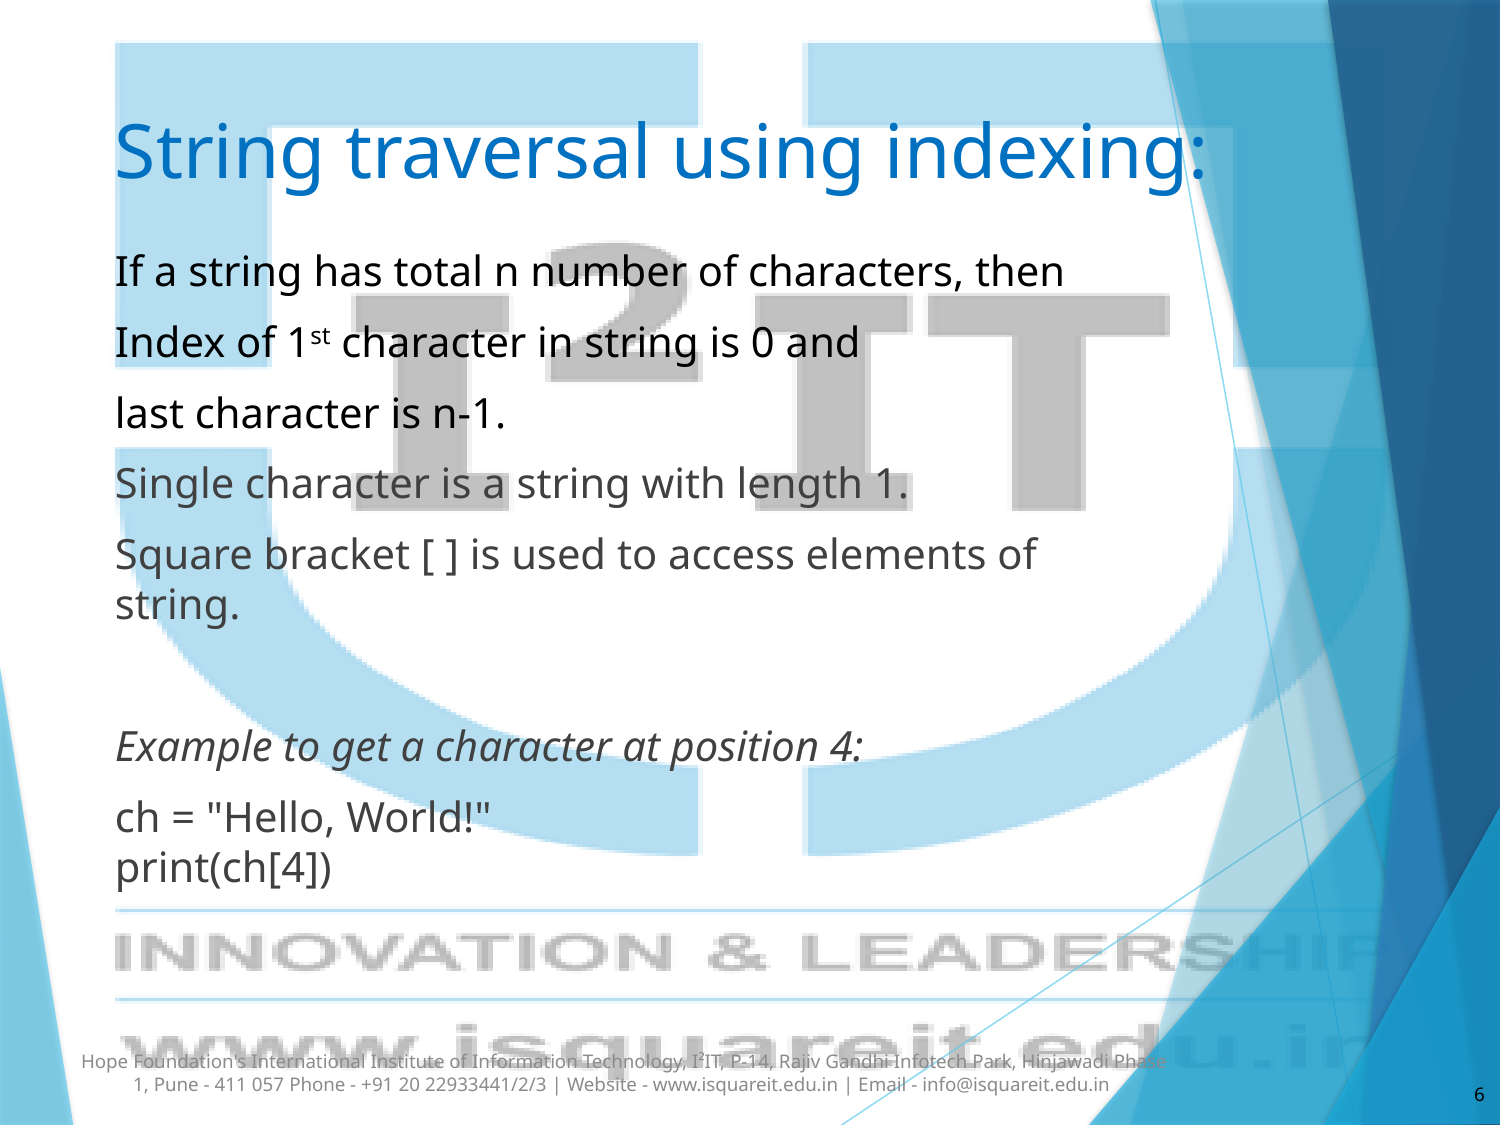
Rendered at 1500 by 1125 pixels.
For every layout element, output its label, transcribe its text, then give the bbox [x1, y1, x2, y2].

slide_number 6 [1415, 1065, 1500, 1125]
list If a string has total n number of characters, then Index of 1st character in string is 0 and last character is n-1. Single character is a string with length 1. Square bracket [ ] is used to access elements of string. Example to get a character at position 4: ch = "Hello, World!" print(ch[4]) [99, 237, 1182, 1042]
footer Hope Foundation's International Institute of Information Technology, I²IT, P-14, Rajiv Gandhi Infotech Park, Hinjawadi Phase 1, Pune - 411 057 Phone - +91 20 22933441/2/3 | Website - www.isquareit.edu.in | Email - info@isquareit.edu.in [64, 1042, 1182, 1103]
title String traversal using indexing: [99, 60, 1370, 238]
